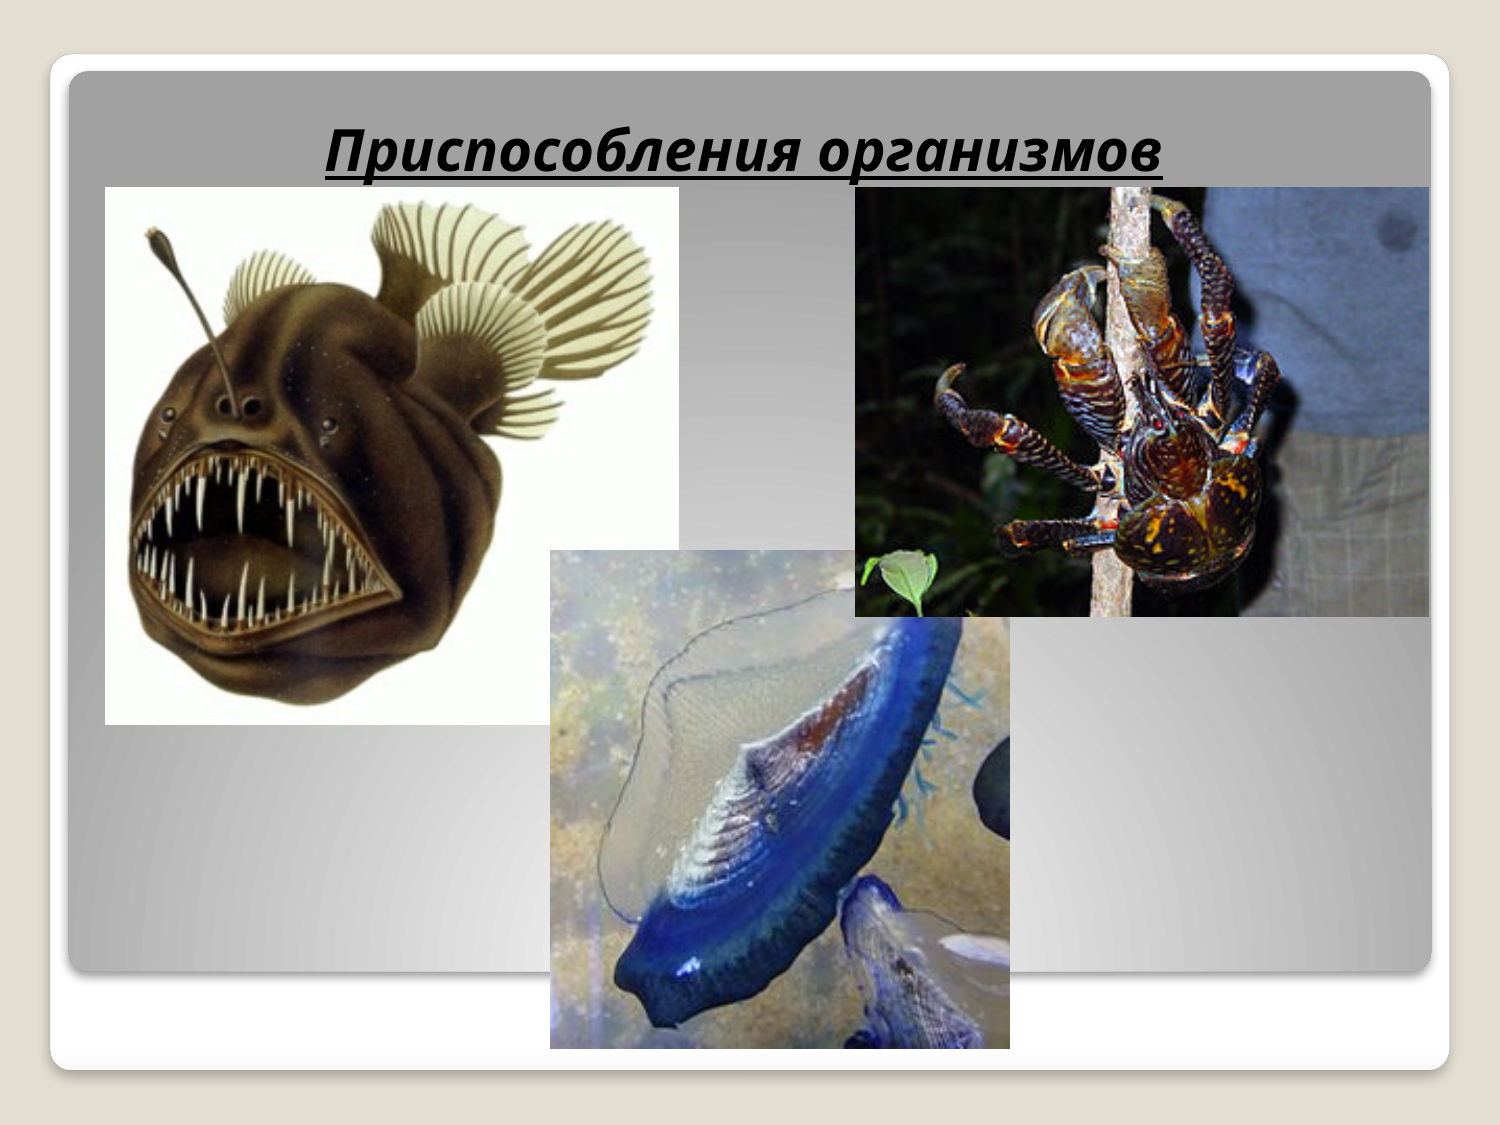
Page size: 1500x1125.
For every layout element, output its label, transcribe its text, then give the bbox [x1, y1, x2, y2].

text_box Приспособления организмов [93, 105, 1395, 191]
picture [105, 187, 1429, 1049]
